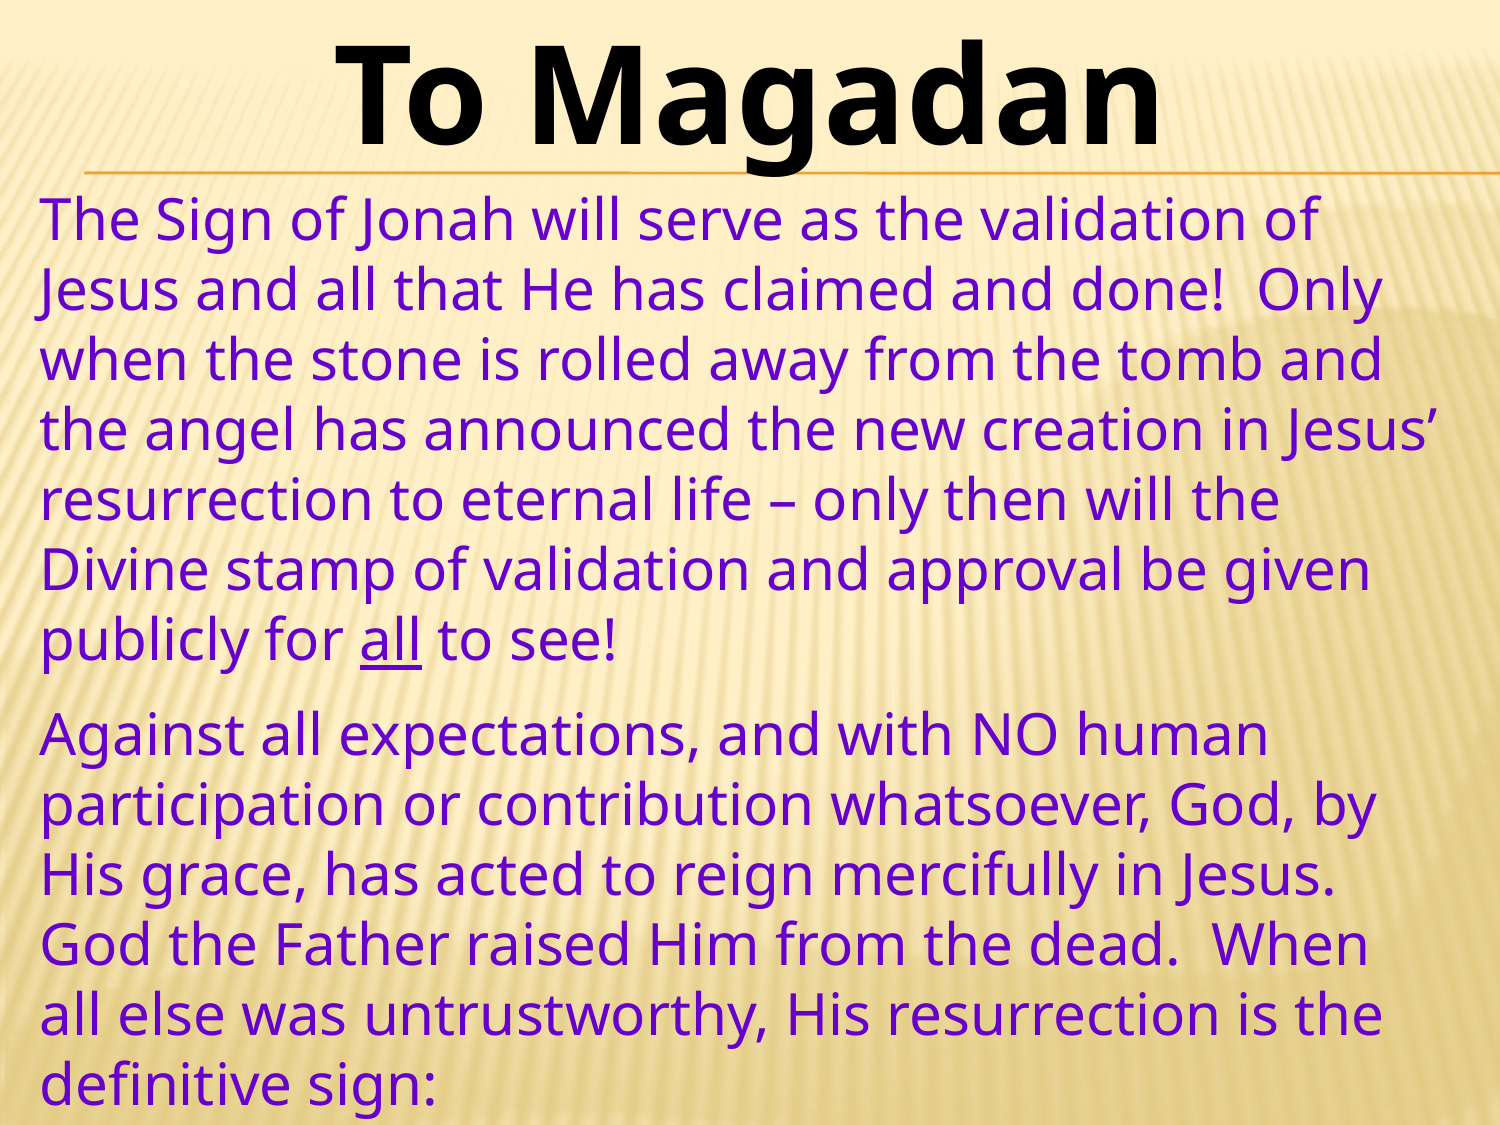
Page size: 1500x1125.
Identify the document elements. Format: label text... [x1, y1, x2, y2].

text_box To Magadan [24, 0, 1475, 180]
text_box The Sign of Jonah will serve as the validation of Jesus and all that He has claimed and done! Only when the stone is rolled away from the tomb and the angel has announced the new creation in Jesus’ resurrection to eternal life – only then will the Divine stamp of validation and approval be given publicly for all to see! Against all expectations, and with NO human participation or contribution whatsoever, God, by His grace, has acted to reign mercifully in Jesus. God the Father raised Him from the dead. When all else was untrustworthy, His resurrection is the definitive sign: He is risen, indeed! [24, 174, 1463, 1125]
